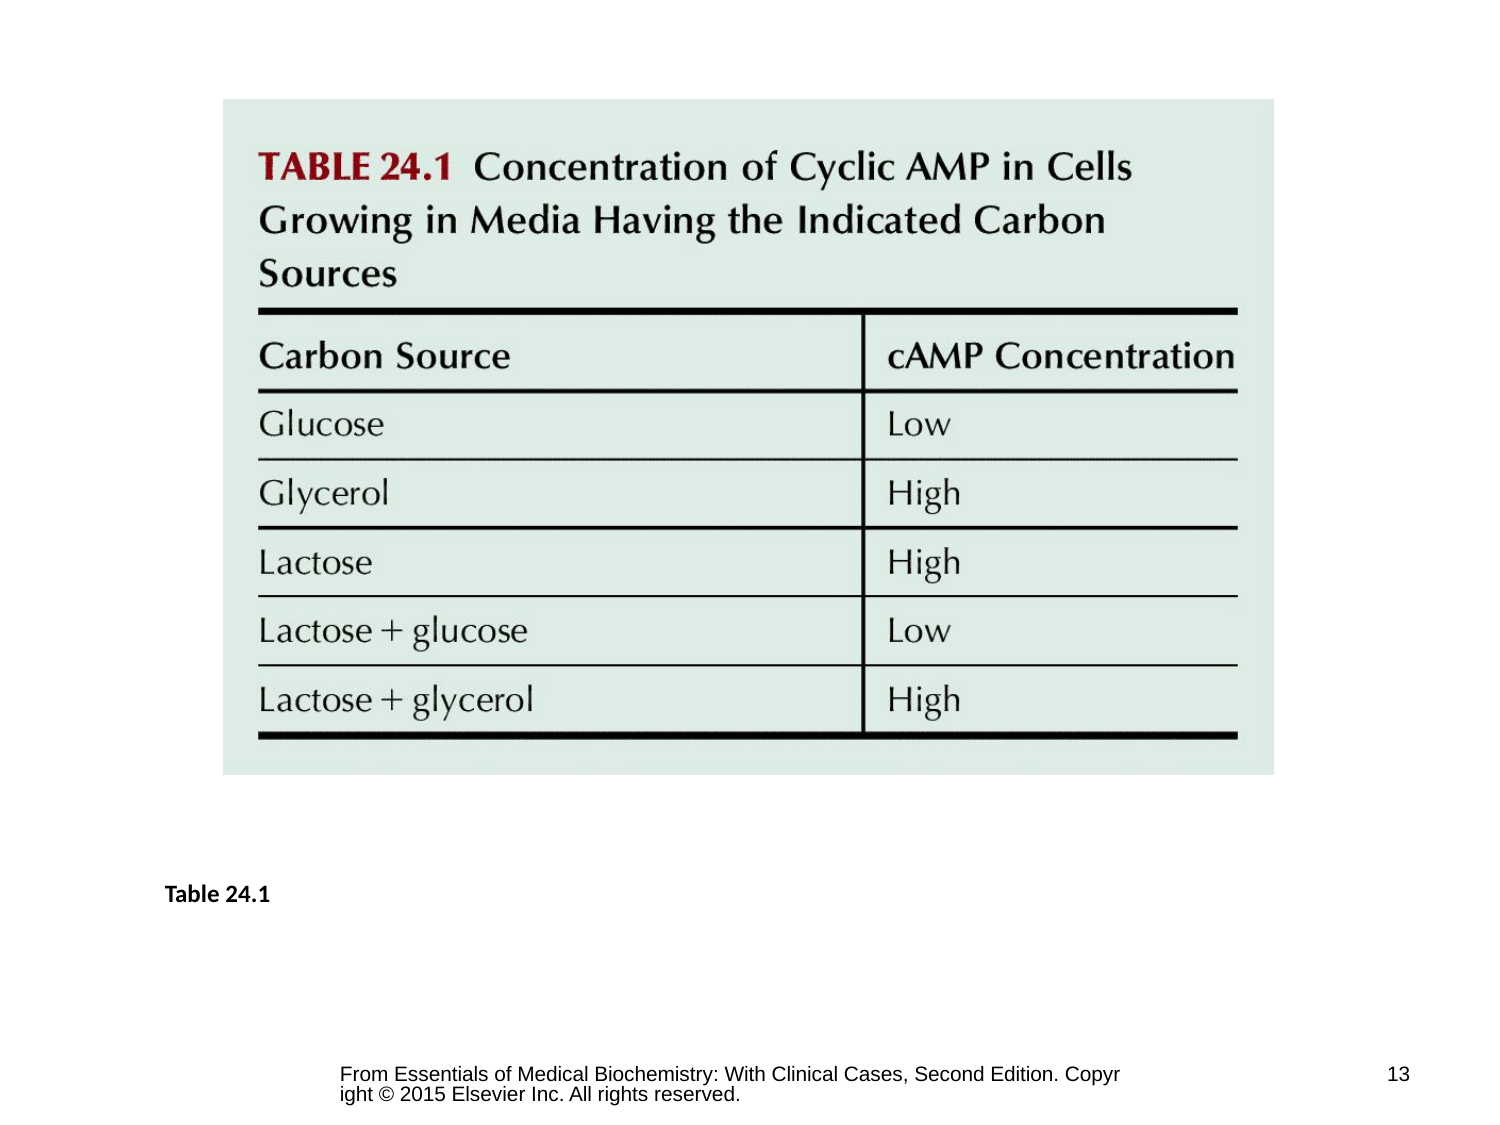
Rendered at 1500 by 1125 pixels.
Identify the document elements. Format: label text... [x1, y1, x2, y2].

text_box Table 24.1 [150, 870, 325, 915]
picture [223, 99, 1274, 776]
footer From Essentials of Medical Biochemistry: With Clinical Cases, Second Edition. Copyright © 2015 Elsevier Inc. All rights reserved. [324, 1042, 1074, 1103]
slide_number 13 [1074, 1042, 1425, 1103]
